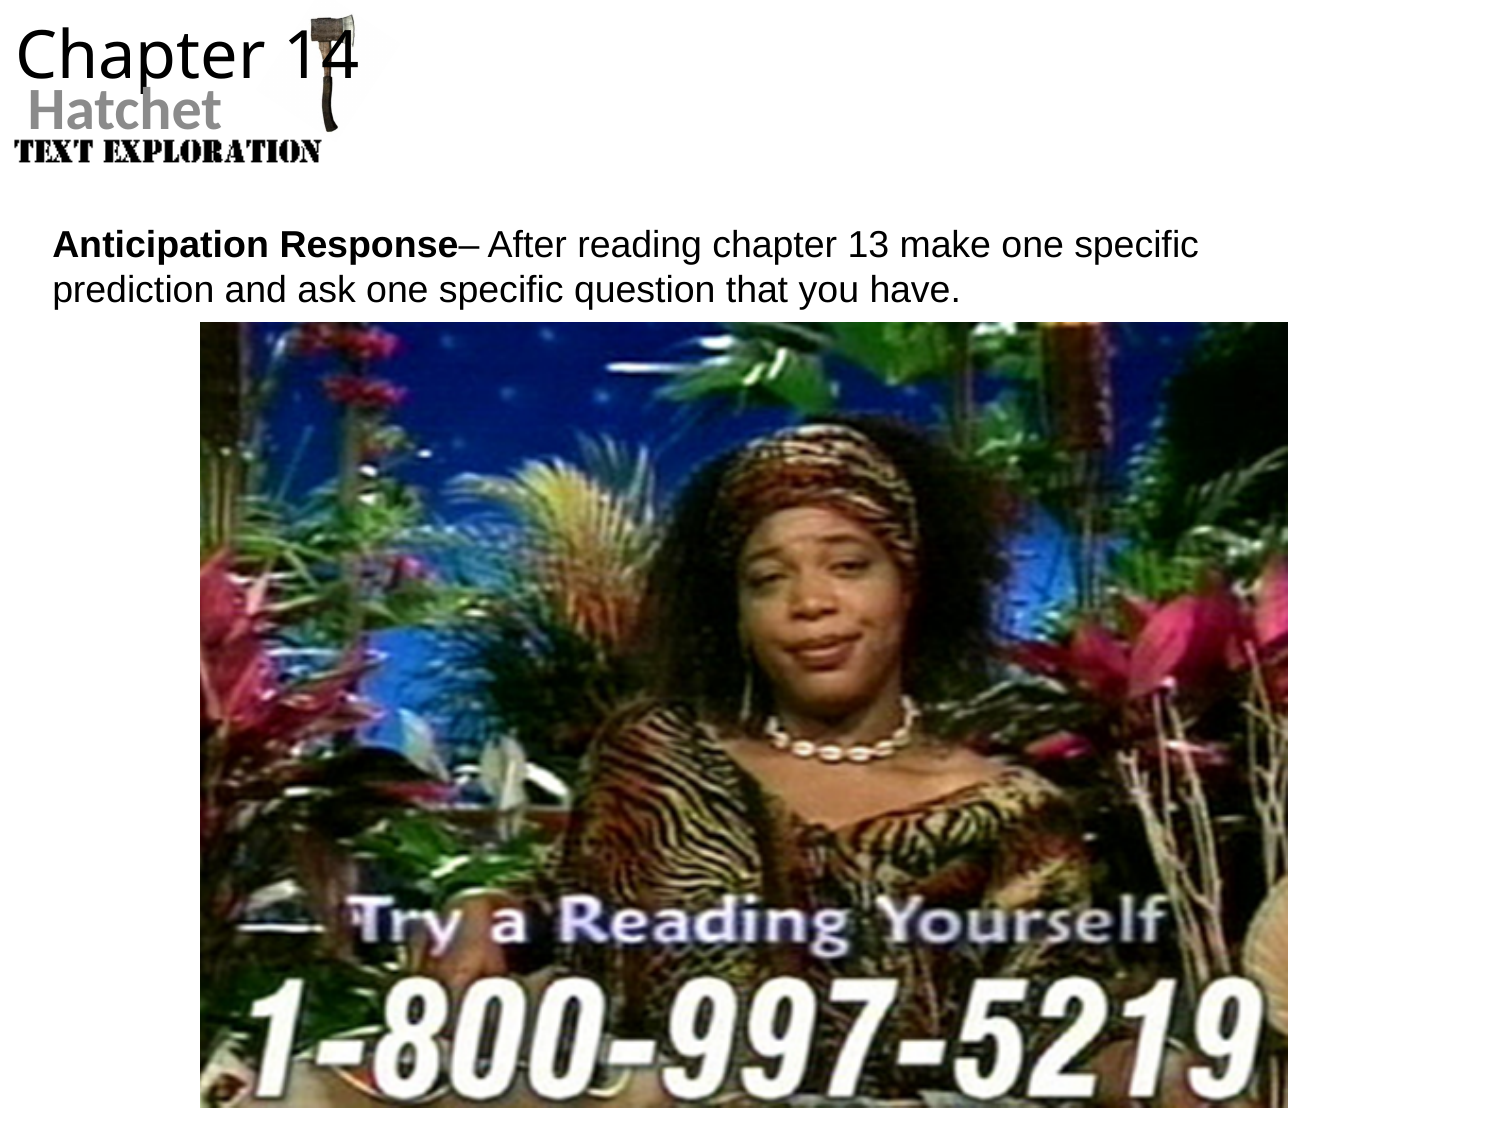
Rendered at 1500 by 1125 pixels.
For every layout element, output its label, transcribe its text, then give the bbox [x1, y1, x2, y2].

picture [10, 137, 326, 169]
title Chapter 14 [0, 0, 551, 104]
picture [199, 321, 1288, 1108]
subtitle Hatchet [0, 62, 263, 151]
text_box Anticipation Response– After reading chapter 13 make one specific prediction and ask one specific question that you have. [37, 212, 1388, 653]
picture [269, 19, 387, 141]
